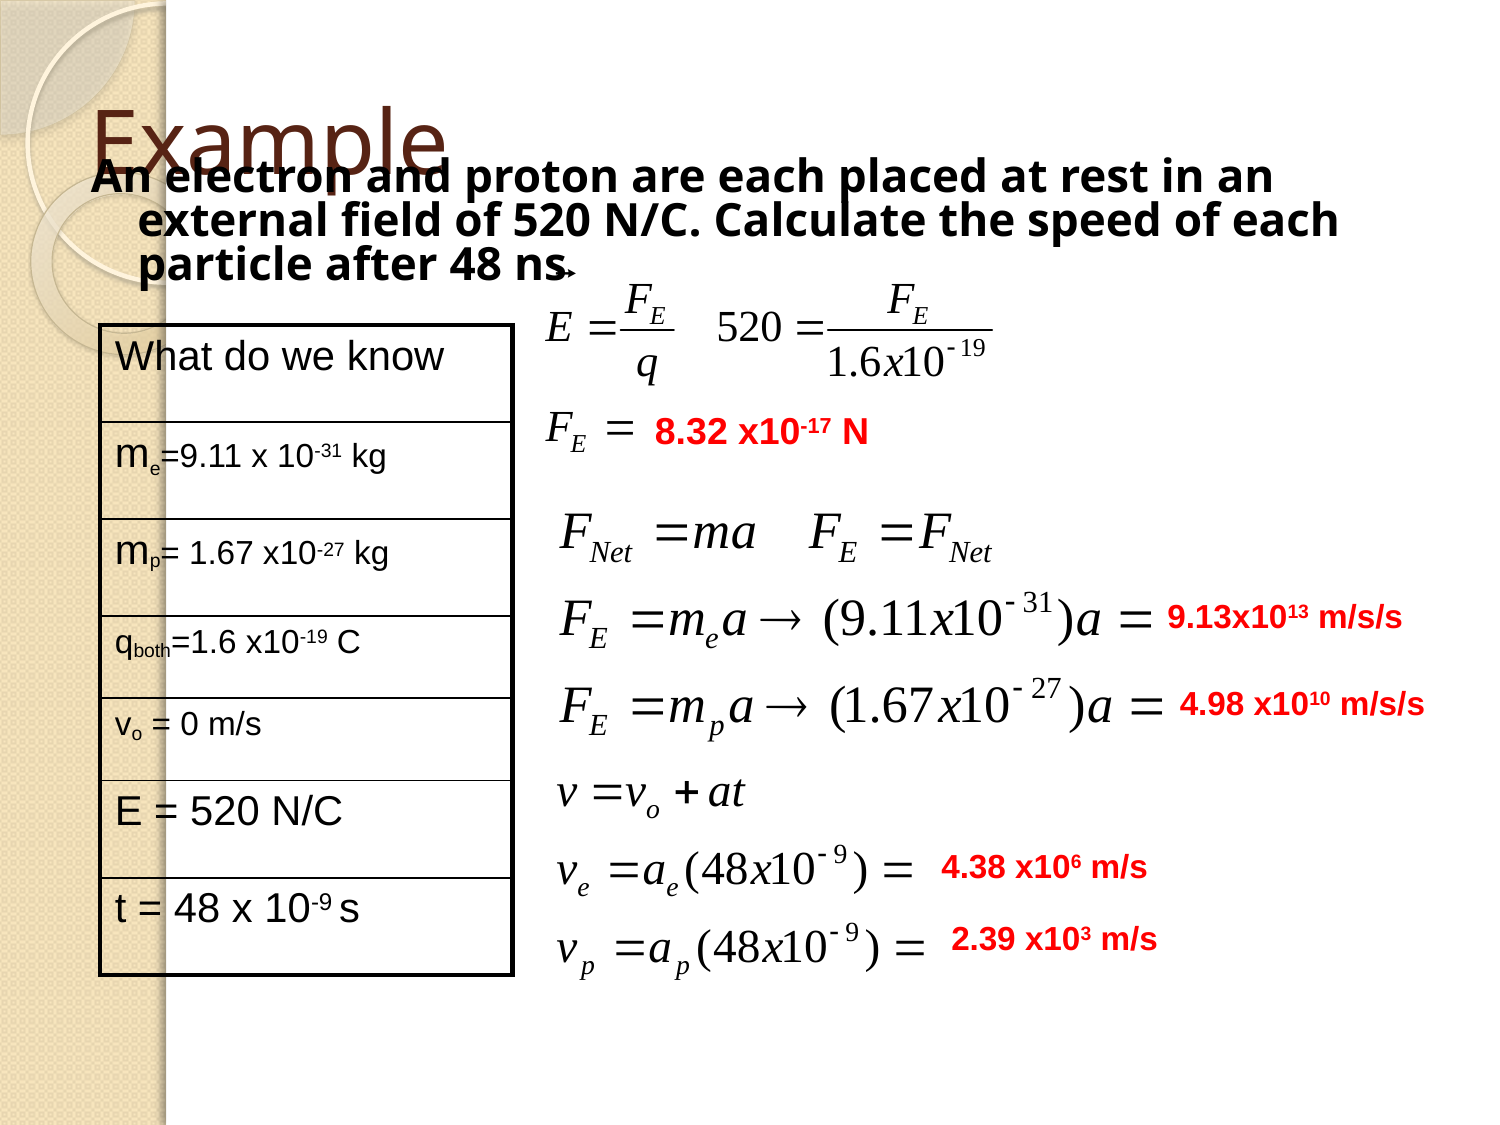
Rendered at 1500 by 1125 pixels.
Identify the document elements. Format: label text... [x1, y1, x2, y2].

table_cell vo = 0 m/s [102, 699, 510, 780]
table_header What do we know [102, 327, 510, 421]
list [537, 262, 1000, 463]
text_box 9.13x1013 m/s/s [1170, 587, 1419, 643]
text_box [549, 499, 1163, 754]
text_box 2.39 x103 m/s [936, 909, 1173, 965]
table_cell E = 520 N/C [102, 781, 510, 877]
table_cell t = 48 x 10-9 s [102, 879, 510, 973]
table_cell mp= 1.67 x10-27 kg [102, 520, 510, 615]
text_box 4.38 x106 m/s [933, 837, 1163, 893]
list An electron and proton are each placed at rest in an external field of 520 N/C. Calculate the speed of each particle after 48 ns [62, 149, 1450, 300]
text_box 4.98 x1010 m/s/s [1170, 674, 1441, 730]
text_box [549, 762, 926, 992]
table_cell qboth=1.6 x10-19 C [102, 617, 510, 697]
table_cell me=9.11 x 10-31 kg [102, 423, 510, 518]
title Example [75, 45, 1425, 149]
